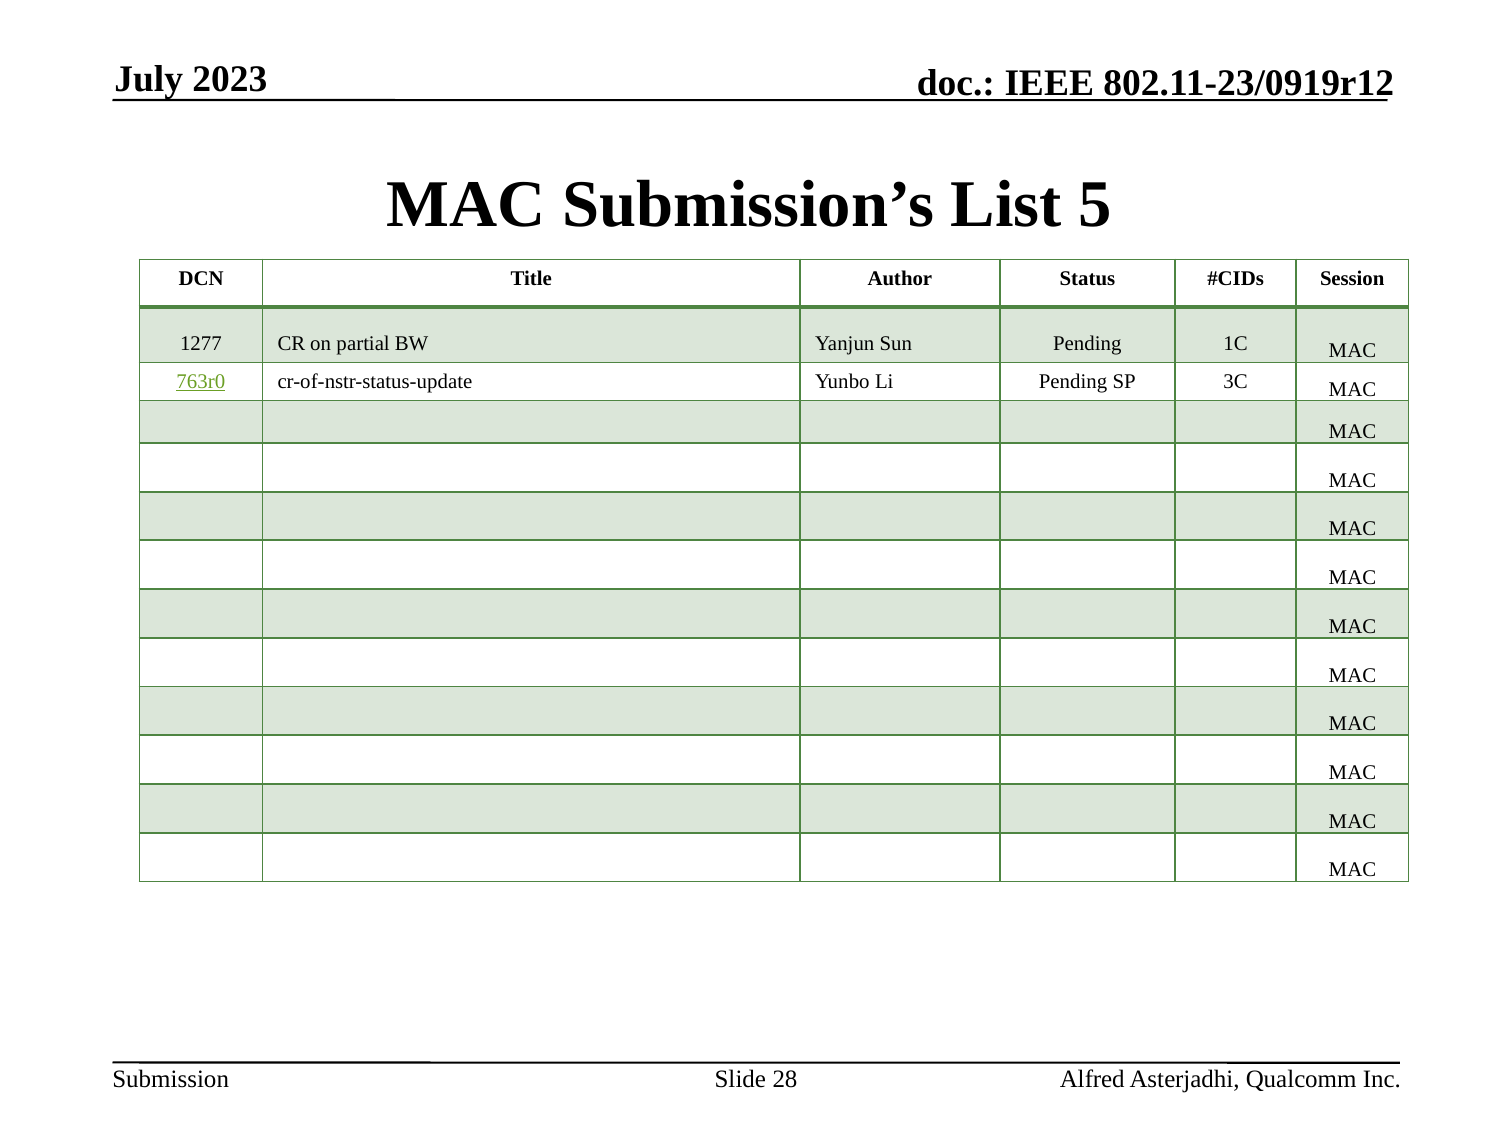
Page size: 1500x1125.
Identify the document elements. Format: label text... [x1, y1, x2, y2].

table_cell [1001, 785, 1174, 832]
table_cell [801, 687, 999, 734]
table_cell [1176, 736, 1295, 783]
table_cell [140, 785, 262, 832]
table_cell [1176, 687, 1295, 734]
table_cell [1001, 541, 1174, 588]
table_cell MAC [1297, 401, 1408, 442]
table_cell [801, 590, 999, 637]
table_cell [263, 736, 799, 783]
table_cell [263, 785, 799, 832]
table_cell [1001, 493, 1174, 539]
table_cell MAC [1297, 309, 1408, 362]
table_cell [140, 736, 262, 783]
table_cell [801, 541, 999, 588]
table_cell MAC [1297, 493, 1408, 539]
table_cell [1001, 639, 1174, 686]
table_cell [1176, 639, 1295, 686]
table_cell 3C [1176, 363, 1295, 400]
table_cell [140, 687, 262, 734]
table_cell MAC [1297, 541, 1408, 588]
table_cell [263, 444, 799, 491]
table_header DCN [140, 260, 262, 305]
table_cell MAC [1297, 736, 1408, 783]
table_cell [140, 639, 262, 686]
title MAC Submission’s List 5 [112, 112, 1388, 288]
table_cell MAC [1297, 639, 1408, 686]
table_cell [263, 401, 799, 442]
table_cell CR on partial BW [263, 309, 799, 362]
table_cell [263, 493, 799, 539]
table_cell [801, 834, 999, 881]
table_cell MAC [1297, 444, 1408, 491]
table_cell [1176, 444, 1295, 491]
table_cell [140, 834, 262, 881]
table_cell [263, 541, 799, 588]
table_cell [1001, 590, 1174, 637]
table_header Status [1001, 260, 1174, 305]
table_cell [1176, 541, 1295, 588]
table_cell Pending [1001, 309, 1174, 362]
table_cell [801, 401, 999, 442]
table_cell [801, 736, 999, 783]
table_cell [140, 444, 262, 491]
table_cell [801, 785, 999, 832]
table_cell [140, 590, 262, 637]
table_cell Yunbo Li [801, 363, 999, 400]
table_cell [1176, 785, 1295, 832]
table_cell 763r0 [140, 363, 262, 400]
table_cell 1C [1176, 309, 1295, 362]
table_cell Pending SP [1001, 363, 1174, 400]
table_cell Yanjun Sun [801, 309, 999, 362]
table_cell [263, 590, 799, 637]
table_cell [1176, 493, 1295, 539]
table_cell [1001, 687, 1174, 734]
table_header Session [1297, 260, 1408, 305]
table_cell [263, 687, 799, 734]
table_cell [1176, 834, 1295, 881]
table_cell [140, 401, 262, 442]
table_cell [1001, 736, 1174, 783]
slide_number Slide 28 [712, 1061, 800, 1123]
table_cell MAC [1297, 834, 1408, 881]
table_cell [801, 444, 999, 491]
table_cell [1001, 444, 1174, 491]
table_cell [140, 493, 262, 539]
table_cell [263, 639, 799, 686]
table_cell MAC [1297, 363, 1408, 400]
table_cell cr-of-nstr-status-update [263, 363, 799, 400]
table_cell MAC [1297, 785, 1408, 832]
footer Alfred Asterjadhi, Qualcomm Inc. [878, 1061, 1402, 1093]
table_cell [801, 493, 999, 539]
table_cell 1277 [140, 309, 262, 362]
table_cell [1001, 834, 1174, 881]
table_cell [1176, 401, 1295, 442]
table_cell [1001, 401, 1174, 442]
table_cell [263, 834, 799, 881]
table_header #CIDs [1176, 260, 1295, 305]
table_cell [801, 639, 999, 686]
table_cell [140, 541, 262, 588]
table_cell MAC [1297, 687, 1408, 734]
table_cell MAC [1297, 590, 1408, 637]
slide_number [114, 54, 423, 100]
table_cell [1176, 590, 1295, 637]
table_header Title [263, 260, 799, 305]
table_header Author [801, 260, 999, 305]
